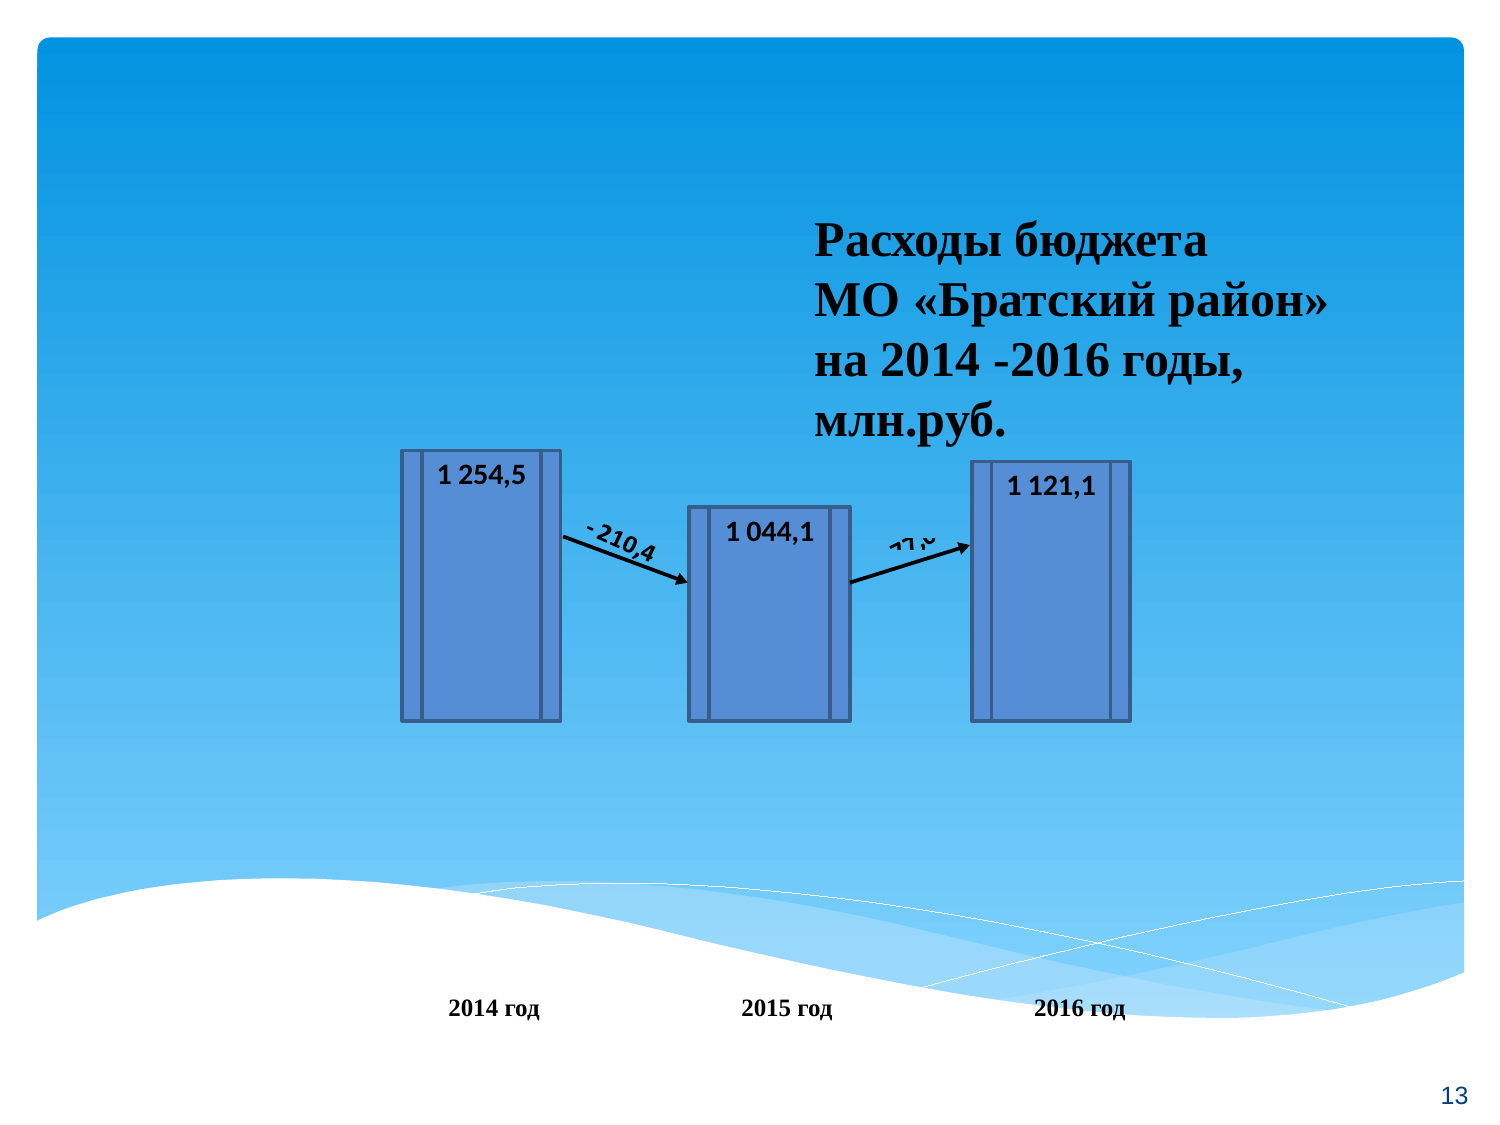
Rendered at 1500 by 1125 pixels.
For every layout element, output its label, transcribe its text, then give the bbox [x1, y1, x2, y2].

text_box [162, 374, 1188, 751]
text_box 2016 год [1019, 984, 1174, 1030]
slide_number 13 [1359, 1065, 1500, 1125]
title Расходы бюджета МО «Братский район» на 2014 -2016 годы, млн.руб. [799, 55, 1425, 455]
text_box 2015 год [726, 984, 880, 1030]
text_box 2014 год [433, 984, 588, 1030]
